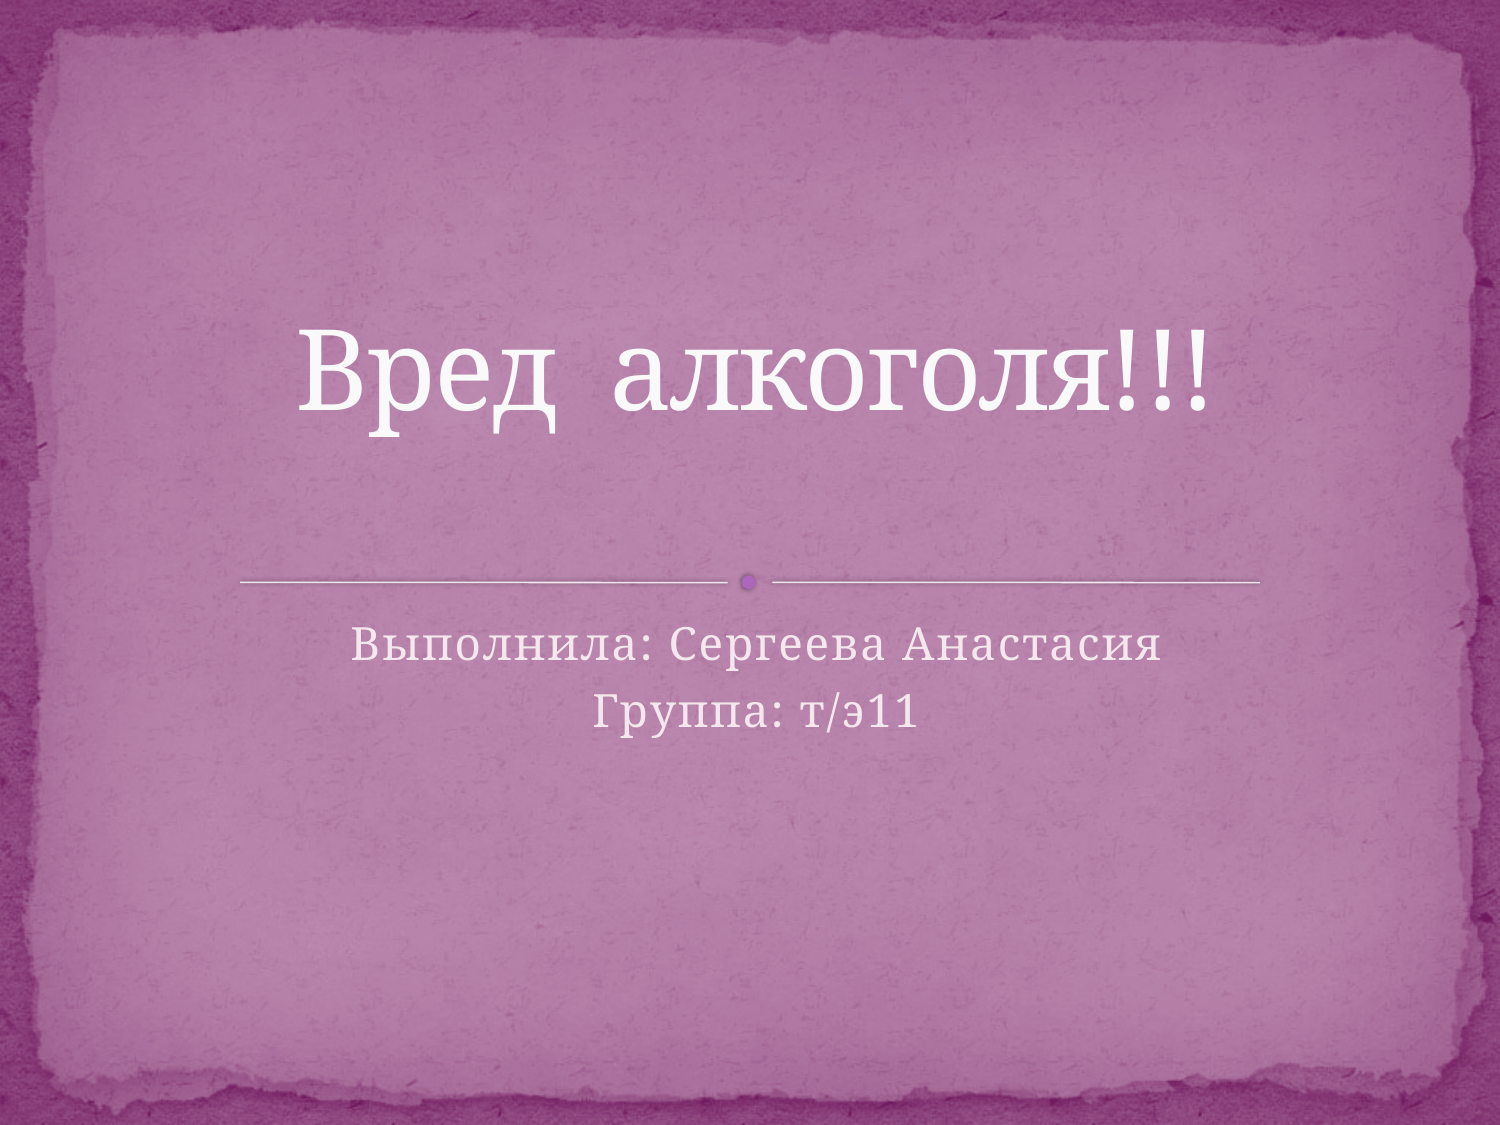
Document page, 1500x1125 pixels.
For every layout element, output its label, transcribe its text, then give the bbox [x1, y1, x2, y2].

title Вред алкоголя!!! [74, 235, 1438, 561]
subtitle Выполнила: Сергеева Анастасия Группа: т/э11 [75, 606, 1438, 795]
